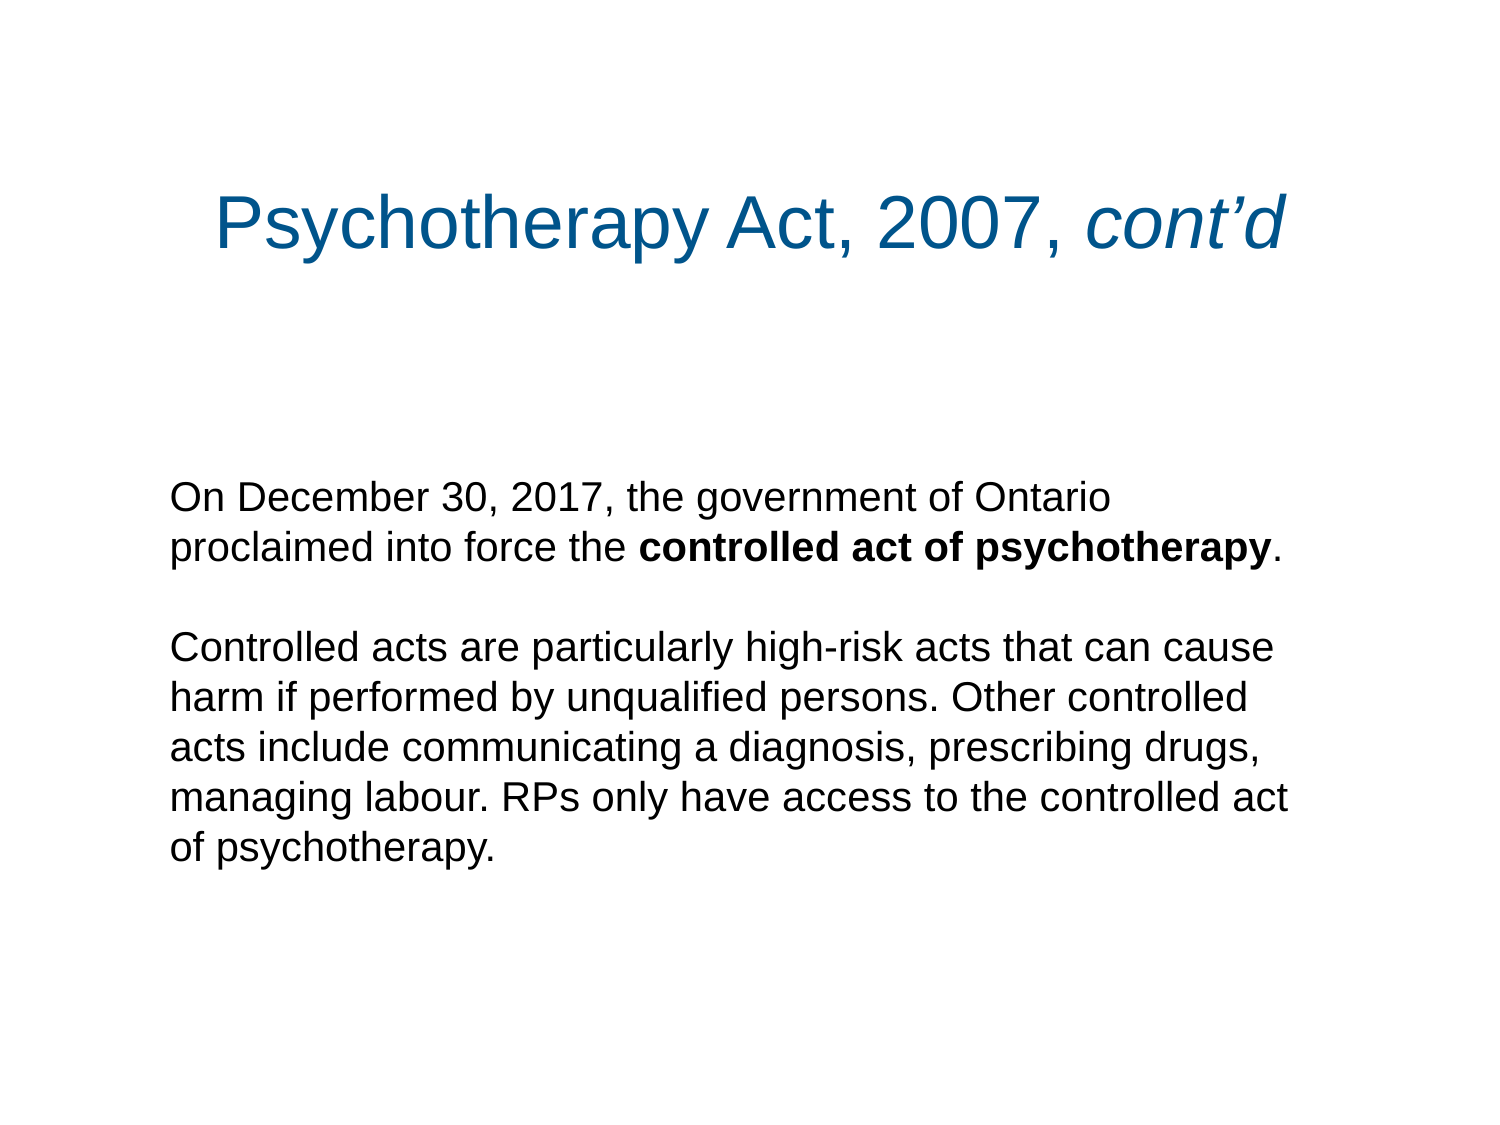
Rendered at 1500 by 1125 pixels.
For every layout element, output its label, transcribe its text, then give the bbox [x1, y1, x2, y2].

text_box On December 30, 2017, the government of Ontario proclaimed into force the controlled act of psychotherapy. Controlled acts are particularly high-risk acts that can cause harm if performed by unqualified persons. Other controlled acts include communicating a diagnosis, prescribing drugs, managing labour. RPs only have access to the controlled act of psychotherapy. [154, 462, 1343, 878]
title Psychotherapy Act, 2007, cont’d [81, 149, 1419, 288]
